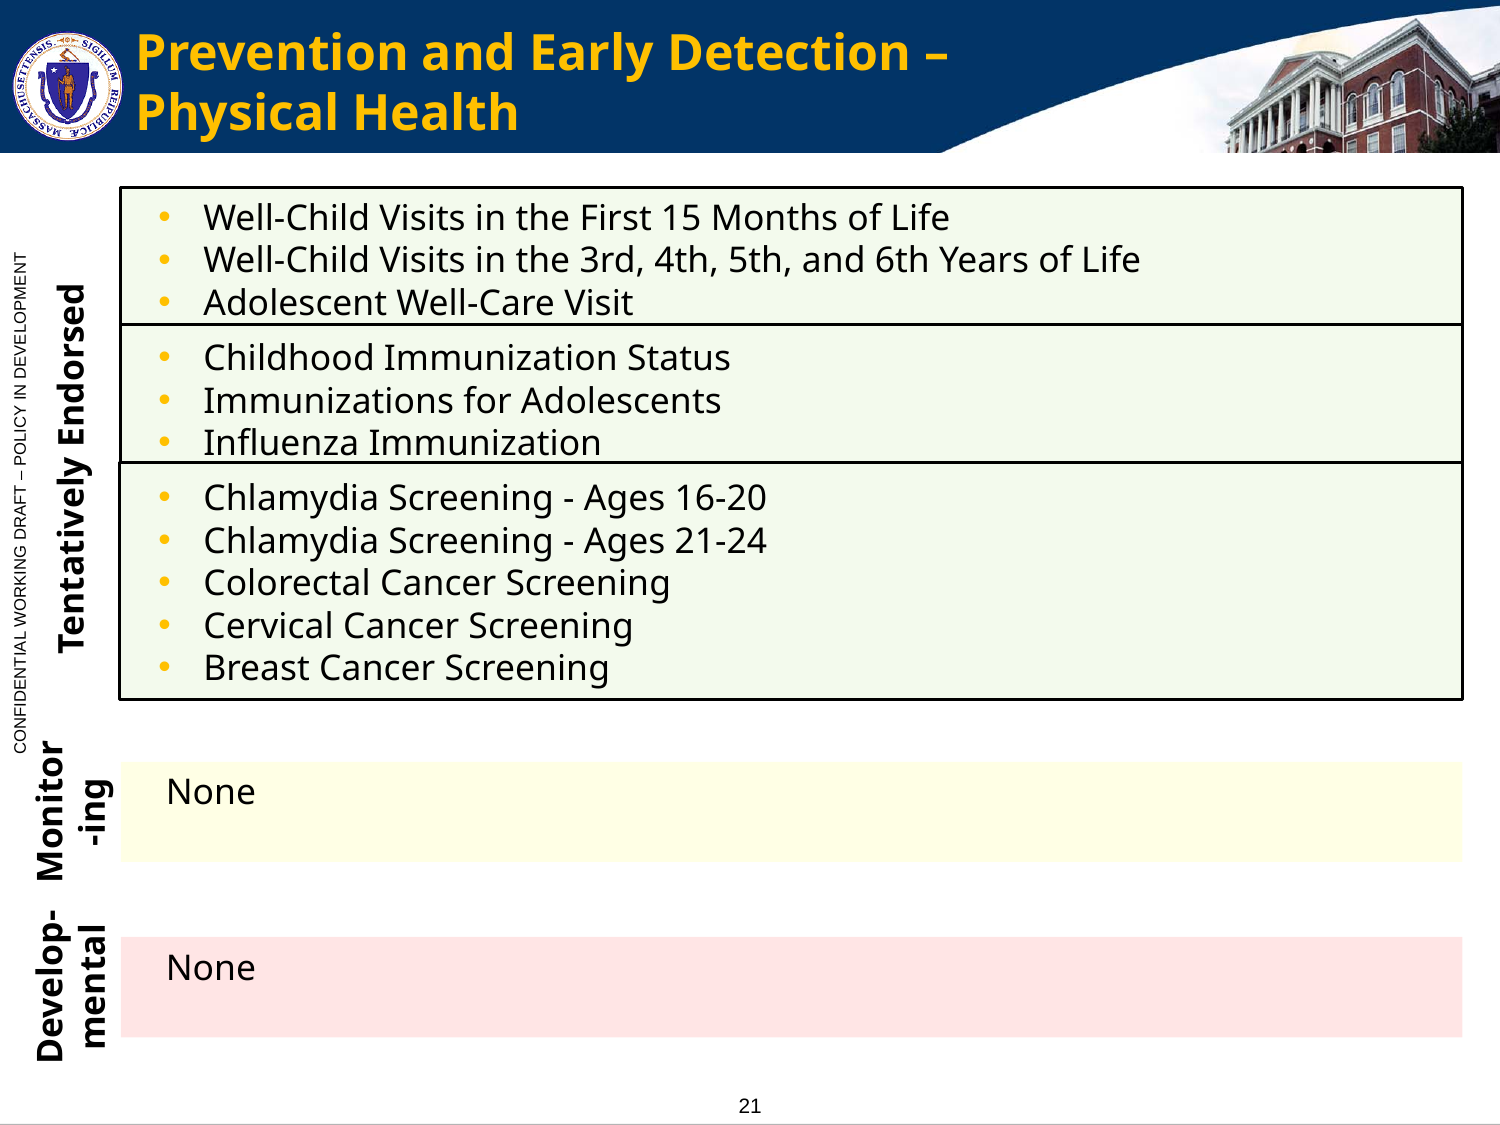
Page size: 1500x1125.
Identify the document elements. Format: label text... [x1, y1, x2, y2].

text_box None [128, 936, 1463, 1038]
text_box [119, 462, 1463, 700]
text_box [120, 324, 1463, 462]
text_box None [128, 761, 1463, 862]
text_box Monitor-ing [11, 724, 128, 874]
picture [0, 0, 1500, 153]
text_box Tentatively Endorsed [32, 187, 106, 724]
text_box Develop-mental [11, 874, 128, 1100]
text_box [120, 187, 1463, 324]
title Prevention and Early Detection – Physical Health [120, 17, 1051, 144]
